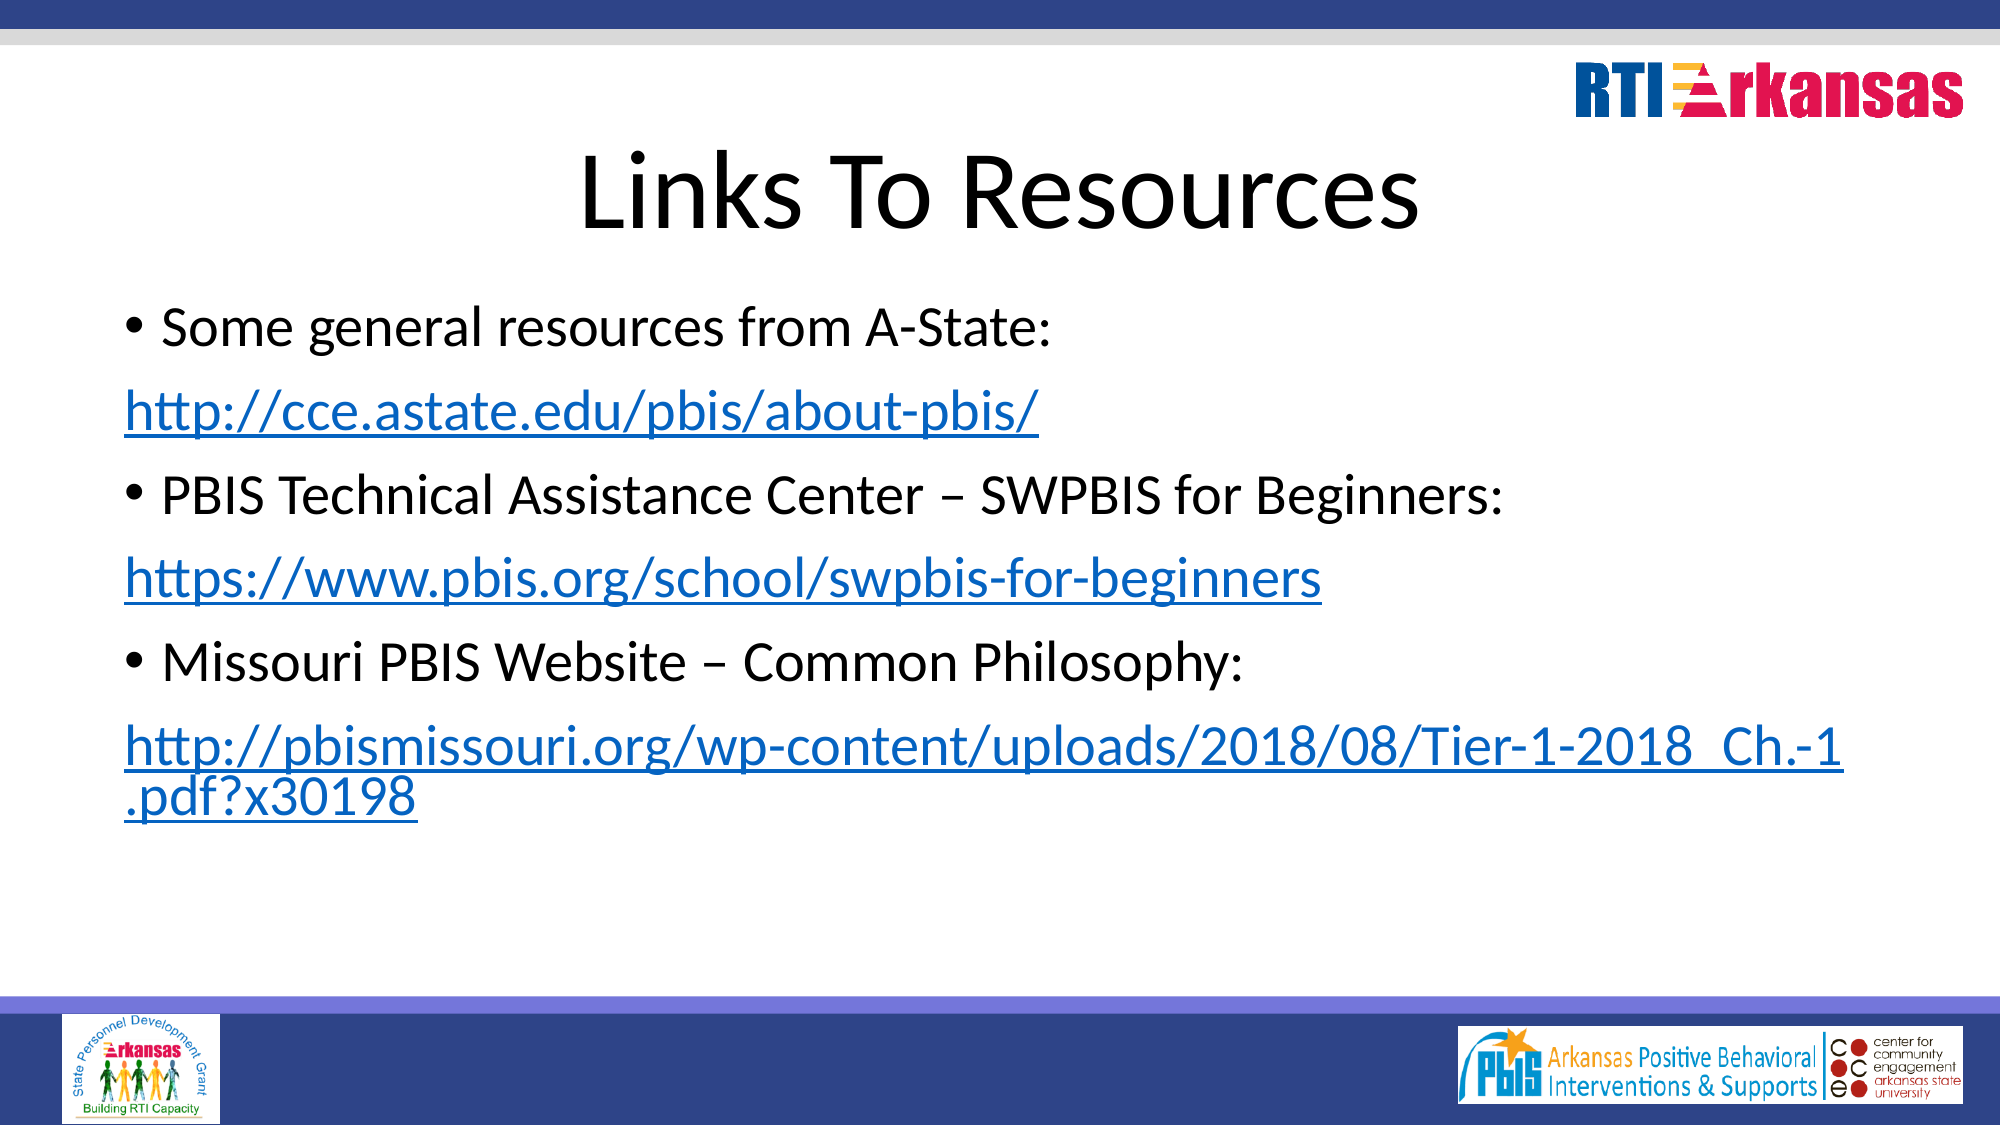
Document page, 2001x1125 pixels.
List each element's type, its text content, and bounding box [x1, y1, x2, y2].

picture [62, 1013, 220, 1124]
picture [1458, 1025, 1964, 1104]
list Some general resources from A-State: http://cce.astate.edu/pbis/about-pbis/ PBIS Technical Assistance Center – SWPBIS for Beginners: https://www.pbis.org/school/swpbis-for-beginners Missouri PBIS Website – Common Philosophy: http://pbismissouri.org/wp-content/uploads/2018/08/Tier-1-2018_Ch.-1.pdf?x30198 [109, 288, 1871, 942]
picture [1573, 55, 1964, 116]
title Links To Resources [0, 116, 2000, 261]
